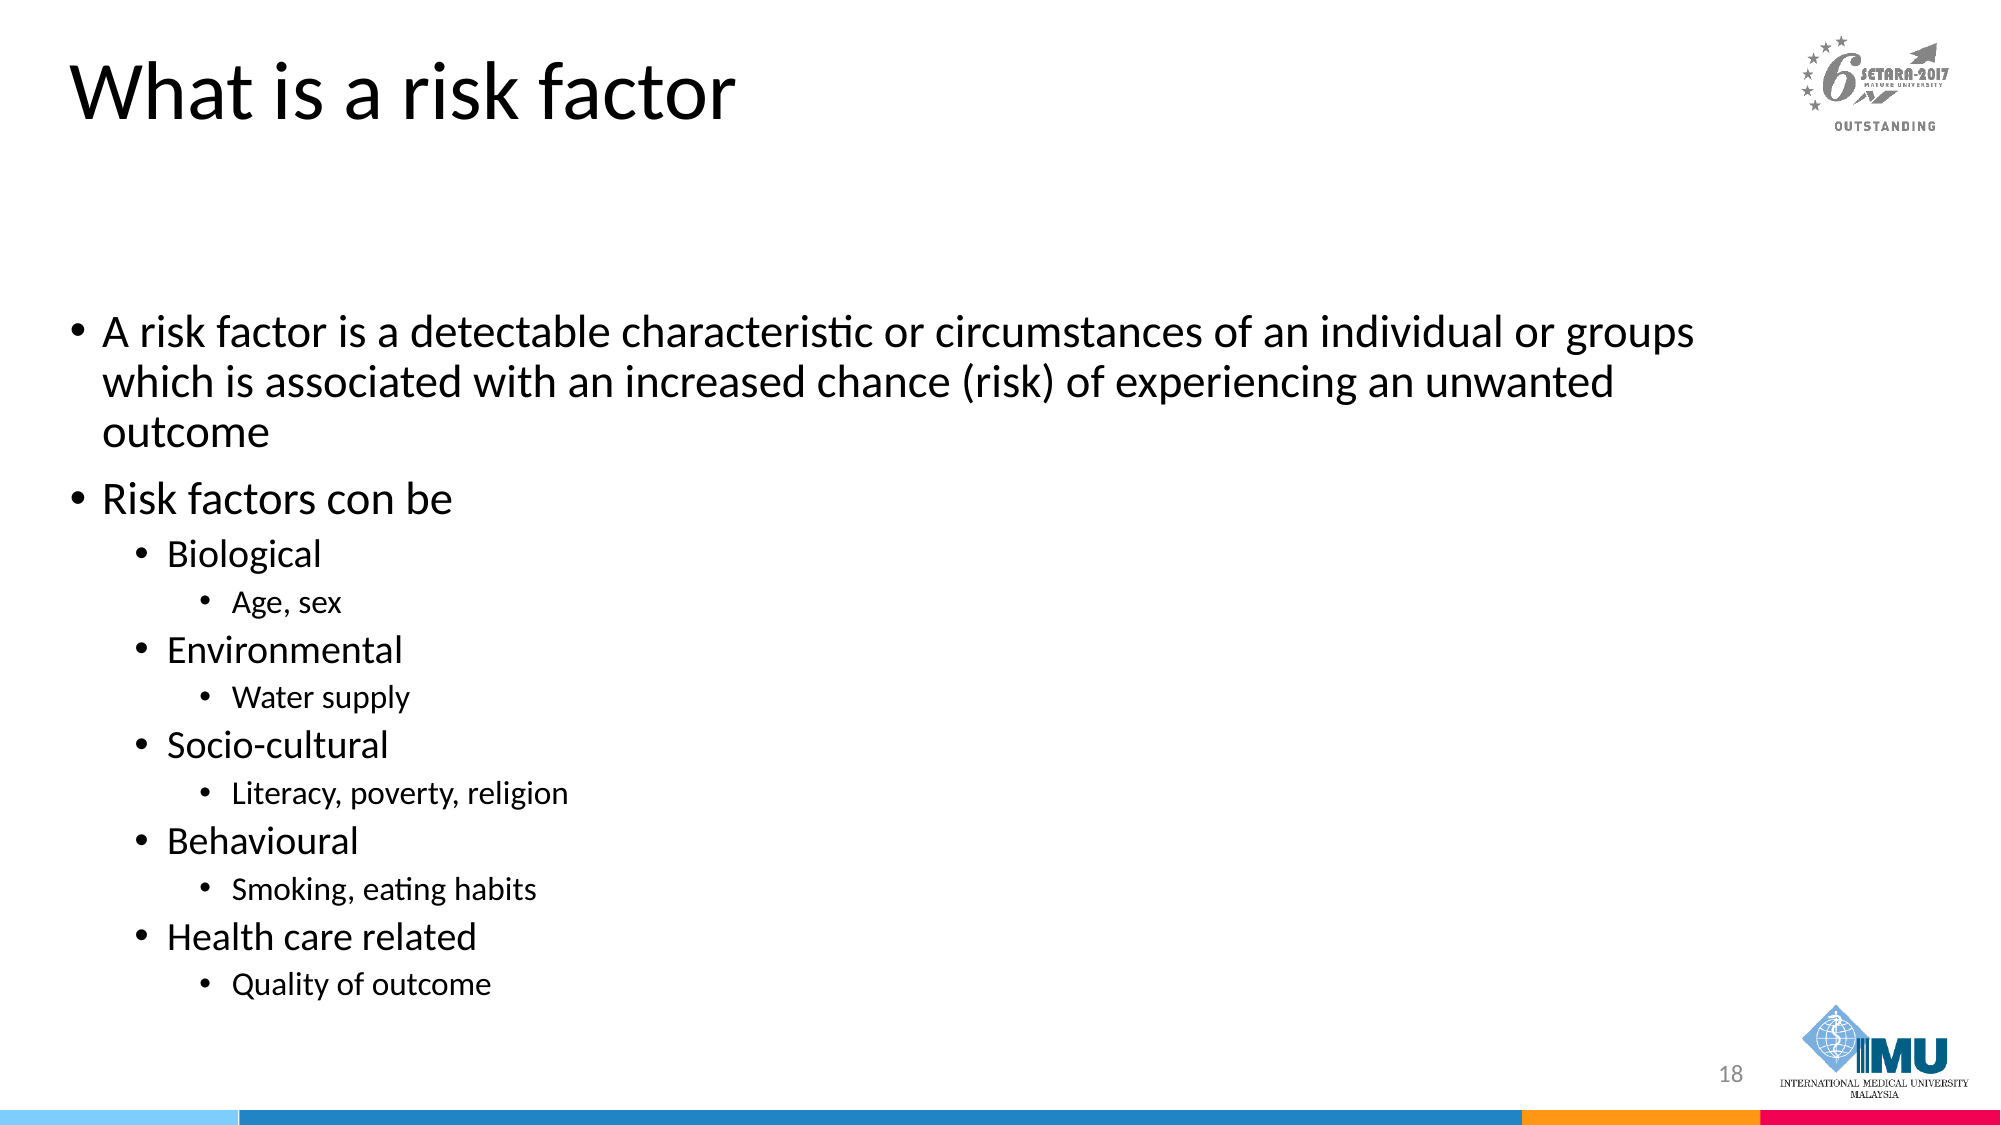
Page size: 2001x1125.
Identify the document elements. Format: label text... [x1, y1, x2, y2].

picture [1771, 995, 1978, 1107]
slide_number 18 [1308, 1042, 1759, 1103]
list A risk factor is a detectable characteristic or circumstances of an individual or groups which is associated with an increased chance (risk) of experiencing an unwanted outcome Risk factors con be Biological Age, sex Environmental Water supply Socio-cultural Literacy, poverty, religion Behavioural Smoking, eating habits Health care related Quality of outcome [54, 299, 1779, 1014]
title What is a risk factor [54, 39, 1779, 241]
